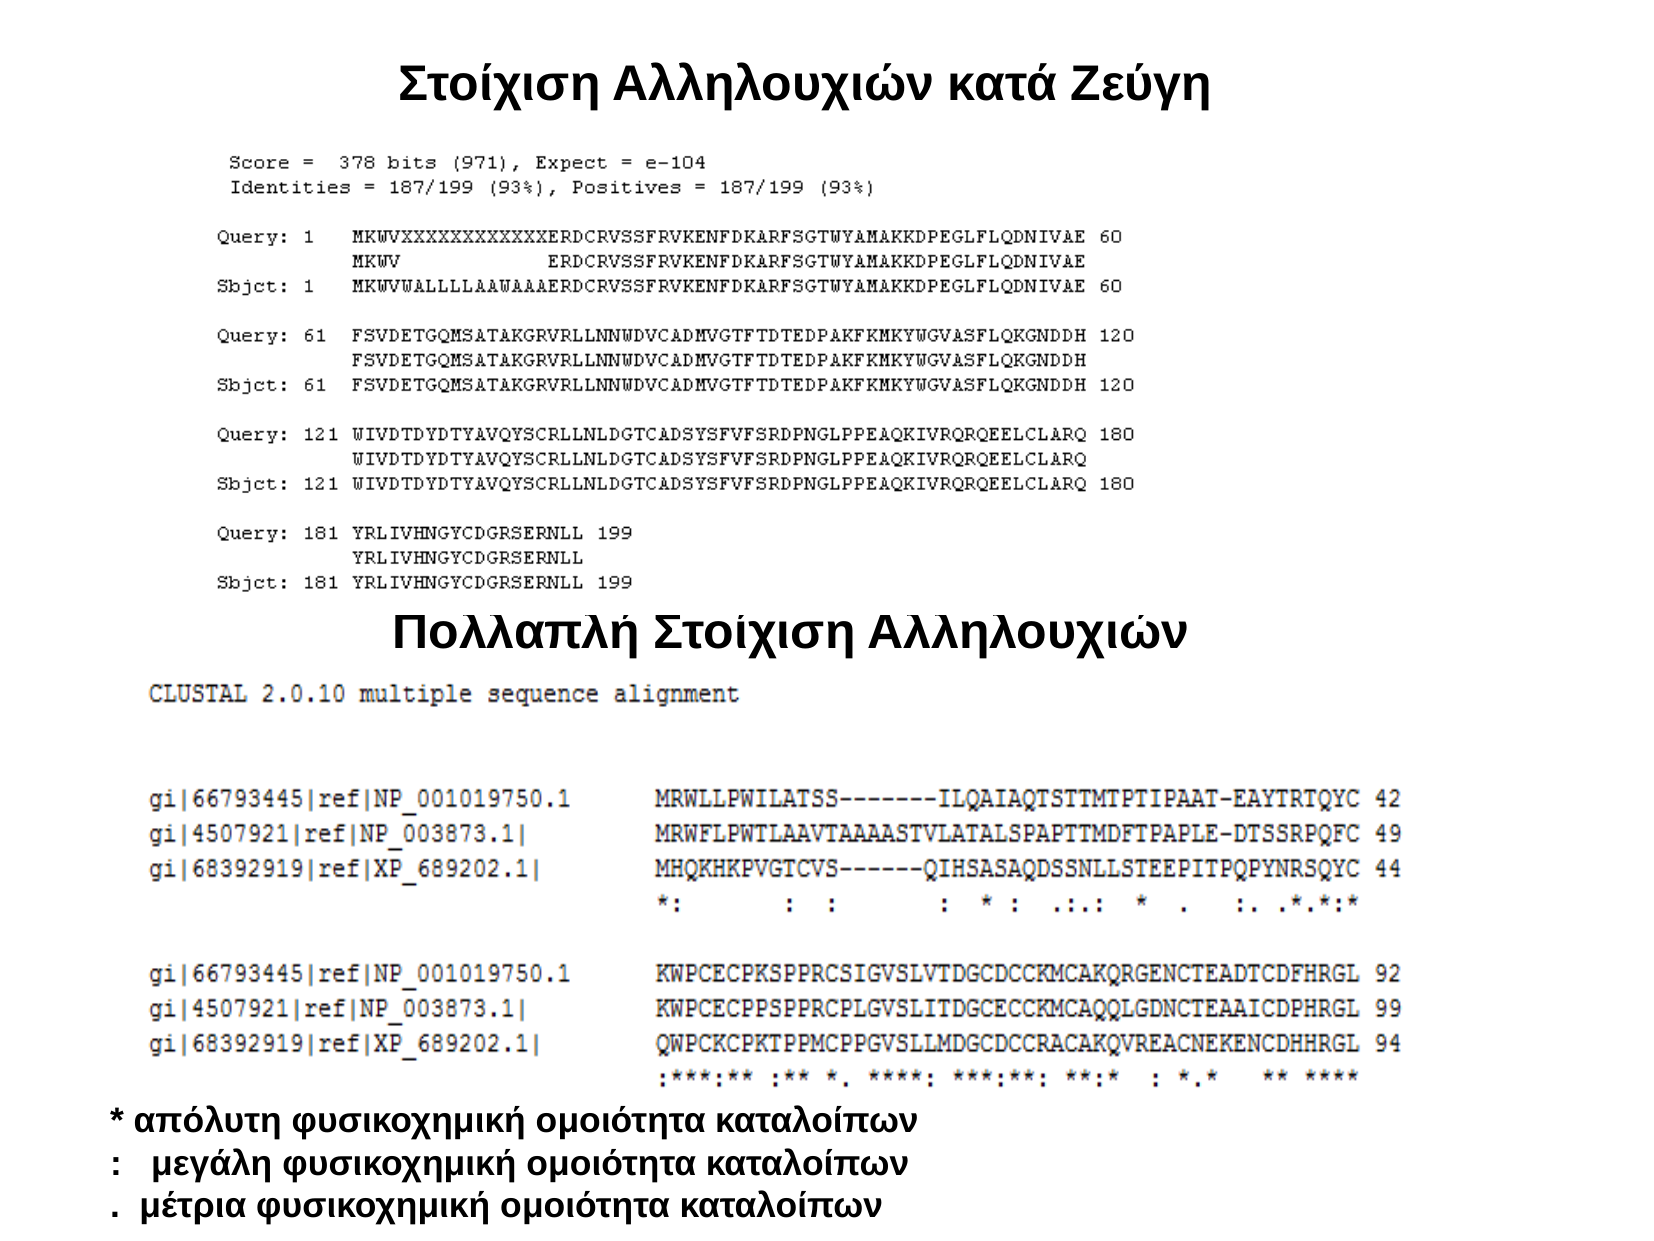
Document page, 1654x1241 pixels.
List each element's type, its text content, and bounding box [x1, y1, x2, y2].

text_box * απόλυτη φυσικοχημική ομοιότητα καταλοίπων : μεγάλη φυσικοχημική ομοιότητα καταλοίπων . μέτρια φυσικοχημική ομοιότητα καταλοίπων [95, 1082, 1439, 1241]
picture [147, 660, 1426, 1118]
text_box Στοίχιση Αλληλουχιών κατά Ζεύγη [383, 42, 1235, 118]
text_box Πολλαπλή Στοίχιση Αλληλουχιών [377, 622, 1224, 658]
picture [206, 134, 1366, 616]
